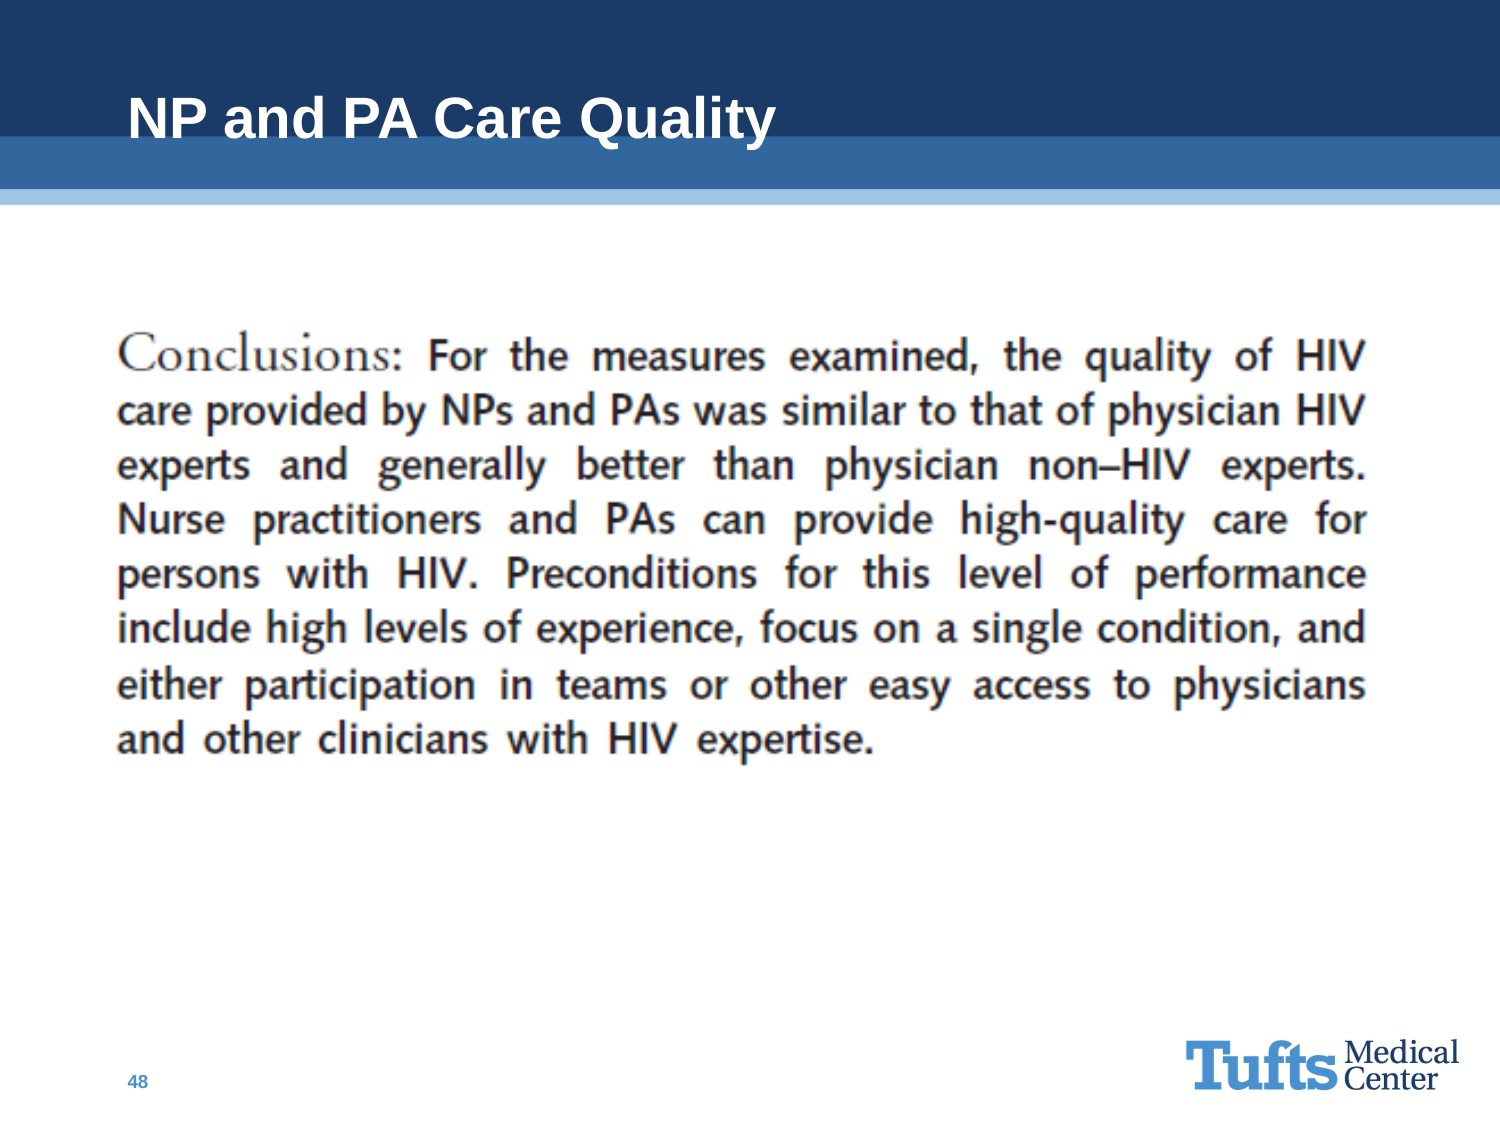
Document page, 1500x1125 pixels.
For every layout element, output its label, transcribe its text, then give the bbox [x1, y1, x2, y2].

title NP and PA Care Quality [111, 13, 1388, 158]
slide_number 48 [112, 1049, 188, 1101]
picture [0, 0, 1500, 1125]
